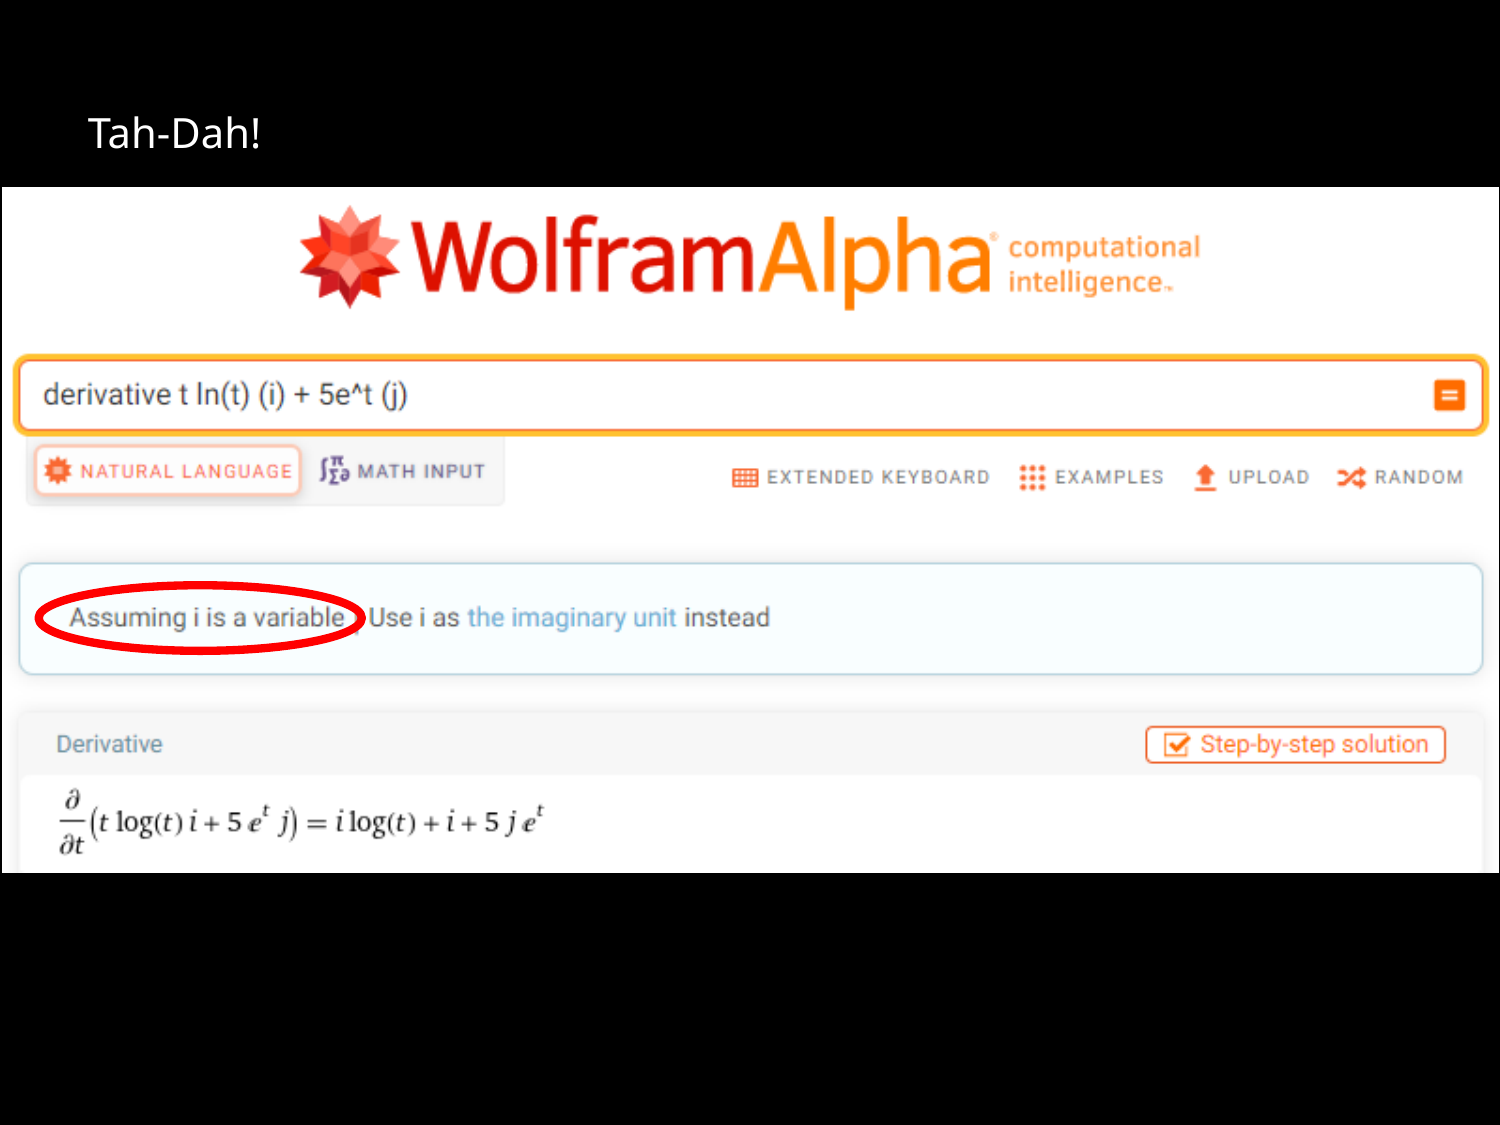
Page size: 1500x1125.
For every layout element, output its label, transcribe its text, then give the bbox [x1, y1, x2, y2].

picture [2, 187, 1499, 873]
text_box Tah-Dah! [62, 99, 1175, 165]
